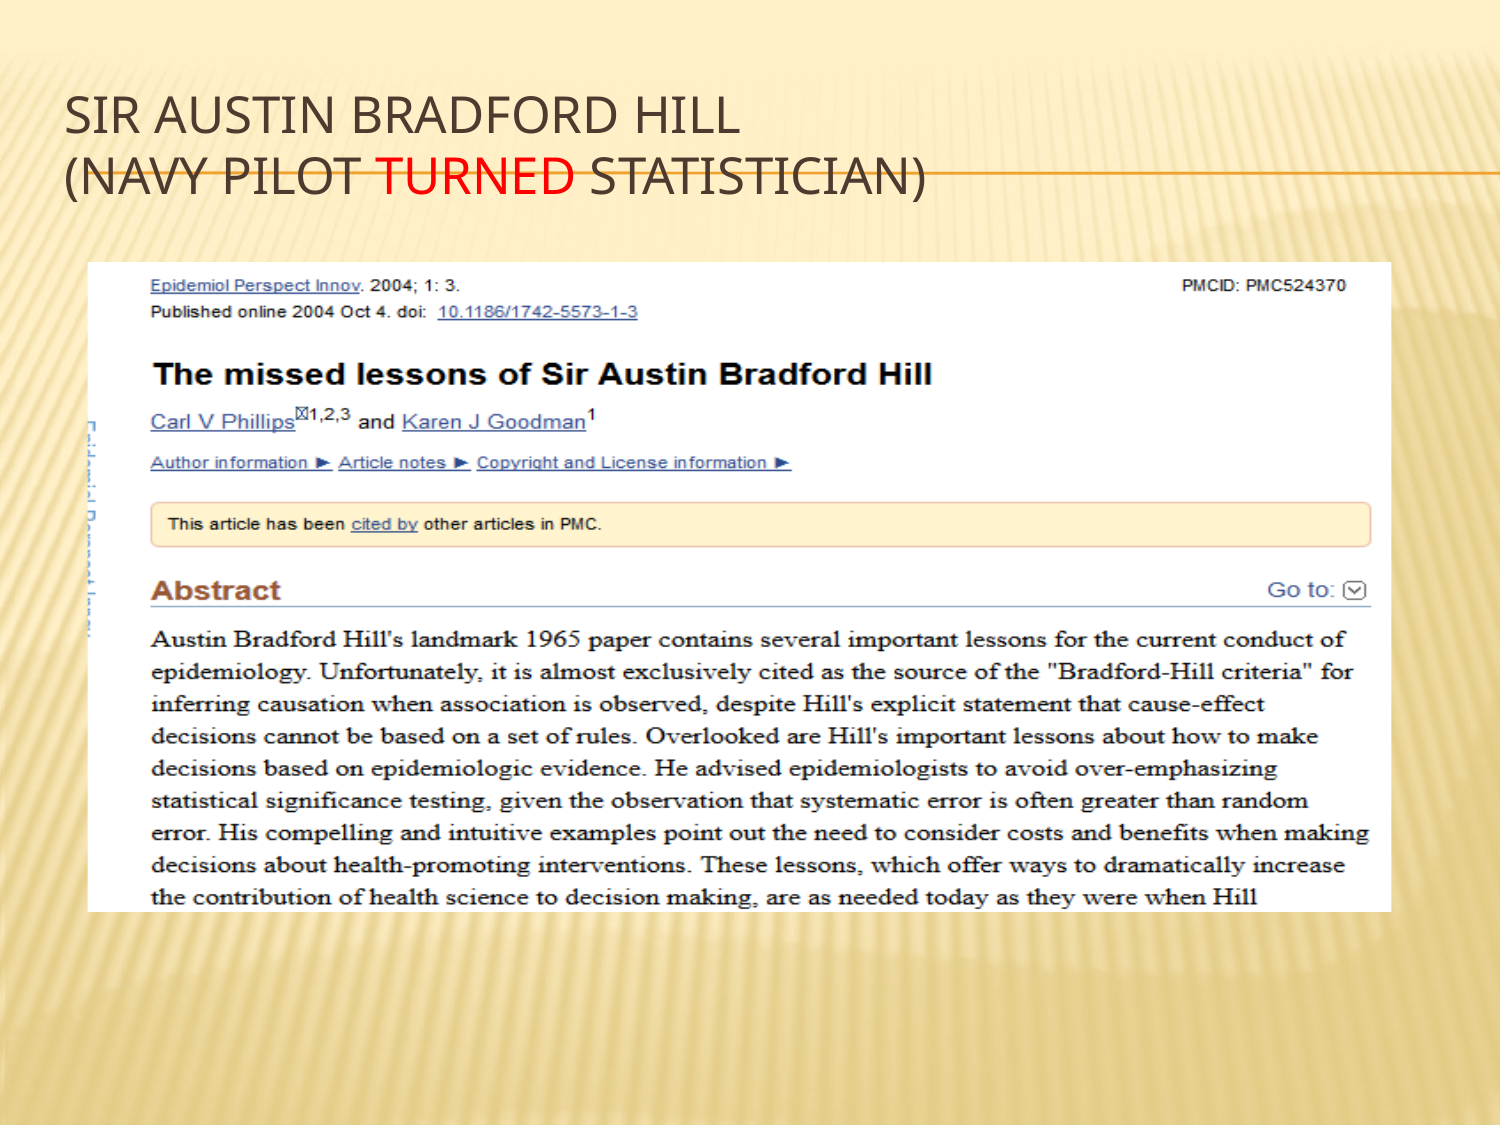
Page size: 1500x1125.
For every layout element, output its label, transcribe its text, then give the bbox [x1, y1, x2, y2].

picture [87, 262, 1392, 913]
title Sir Austin Bradford Hill (Navy Pilot turned statistician) [50, 75, 1475, 213]
